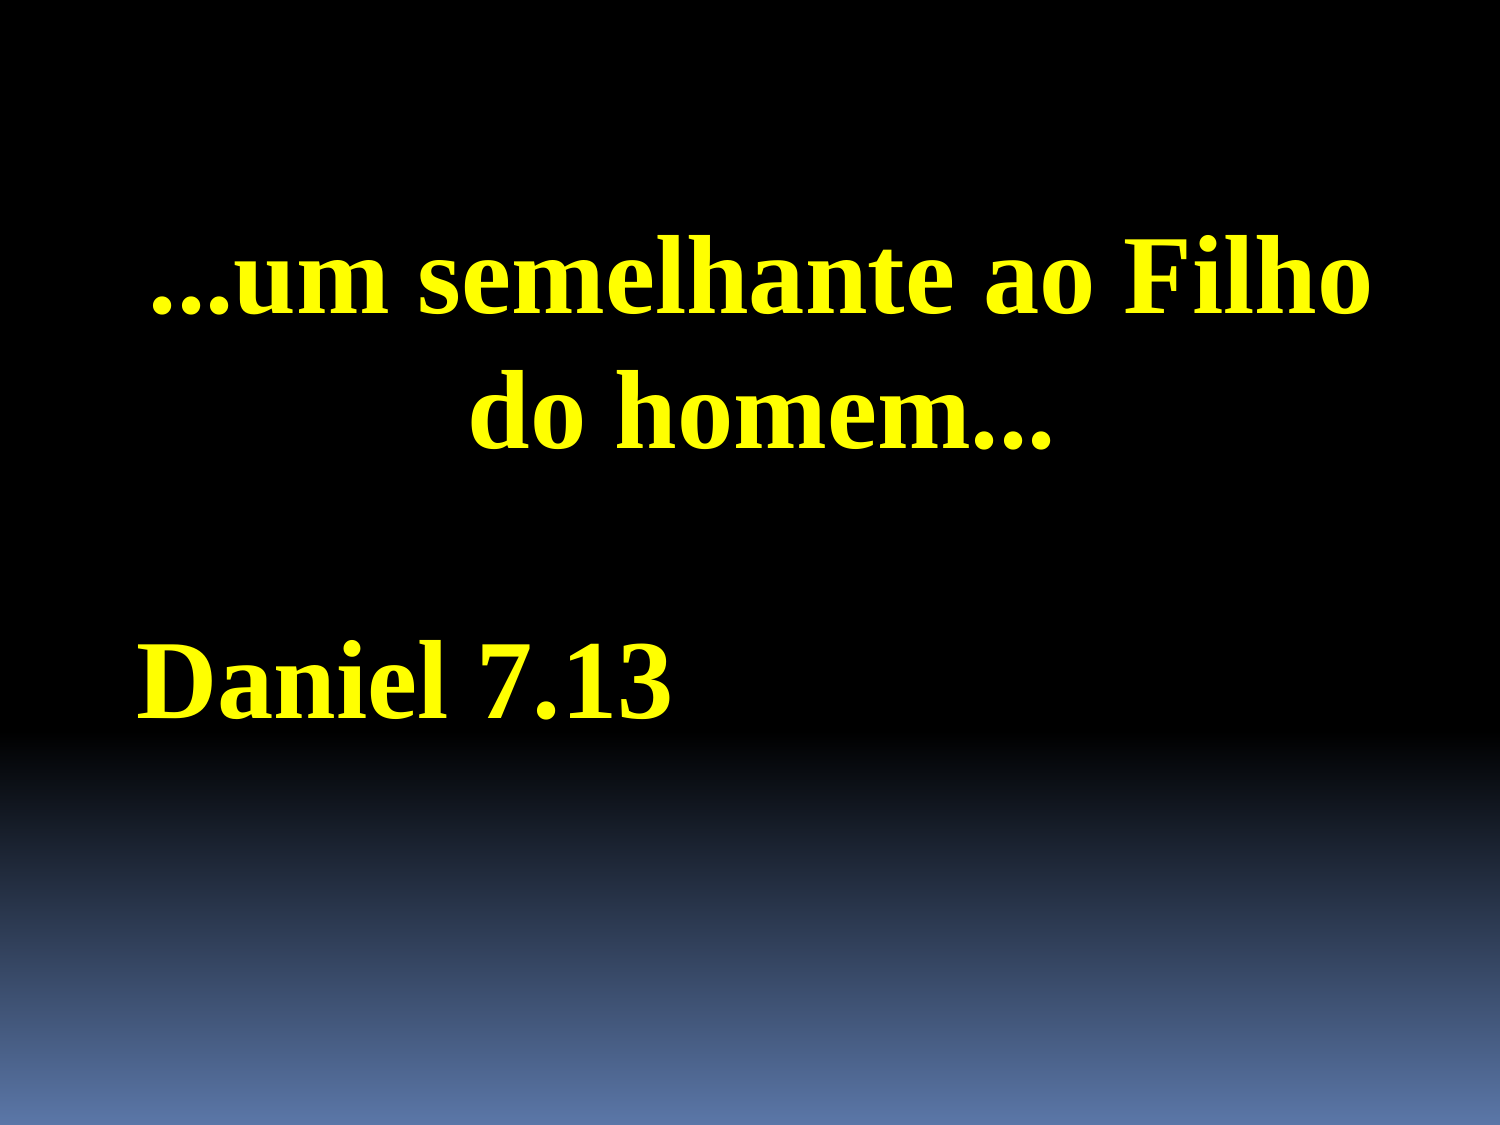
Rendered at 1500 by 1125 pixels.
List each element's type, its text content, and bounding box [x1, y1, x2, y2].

text_box ...um semelhante ao Filho do homem... Daniel 7.13 [64, 78, 1459, 1125]
